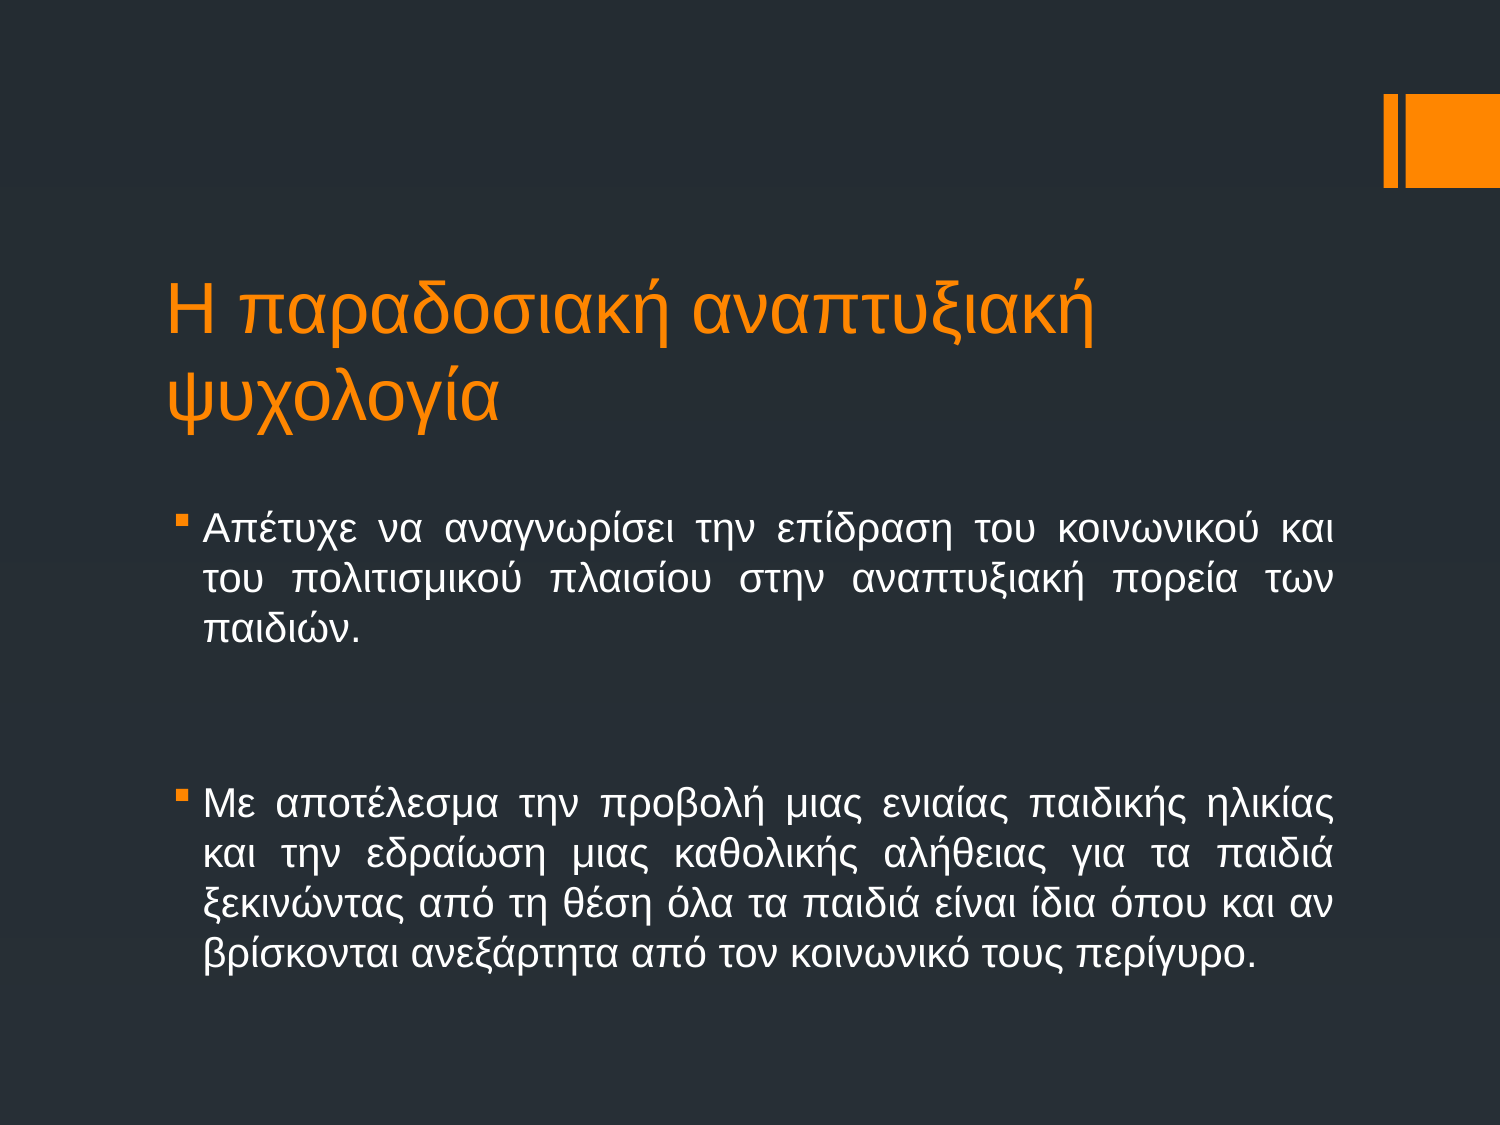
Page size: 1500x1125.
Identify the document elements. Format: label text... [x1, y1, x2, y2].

list Απέτυχε να αναγνωρίσει την επίδραση του κοινωνικού και του πολιτισμικού πλαισίου στην αναπτυξιακή πορεία των παιδιών. Με αποτέλεσμα την προβολή μιας ενιαίας παιδικής ηλικίας και την εδραίωση μιας καθολικής αλήθειας για τα παιδιά ξεκινώντας από τη θέση όλα τα παιδιά είναι ίδια όπου και αν βρίσκονται ανεξάρτητα από τον κοινωνικό τους περίγυρο. [150, 492, 1350, 1035]
title Η παραδοσιακή αναπτυξιακή ψυχολογία [150, 253, 1350, 443]
